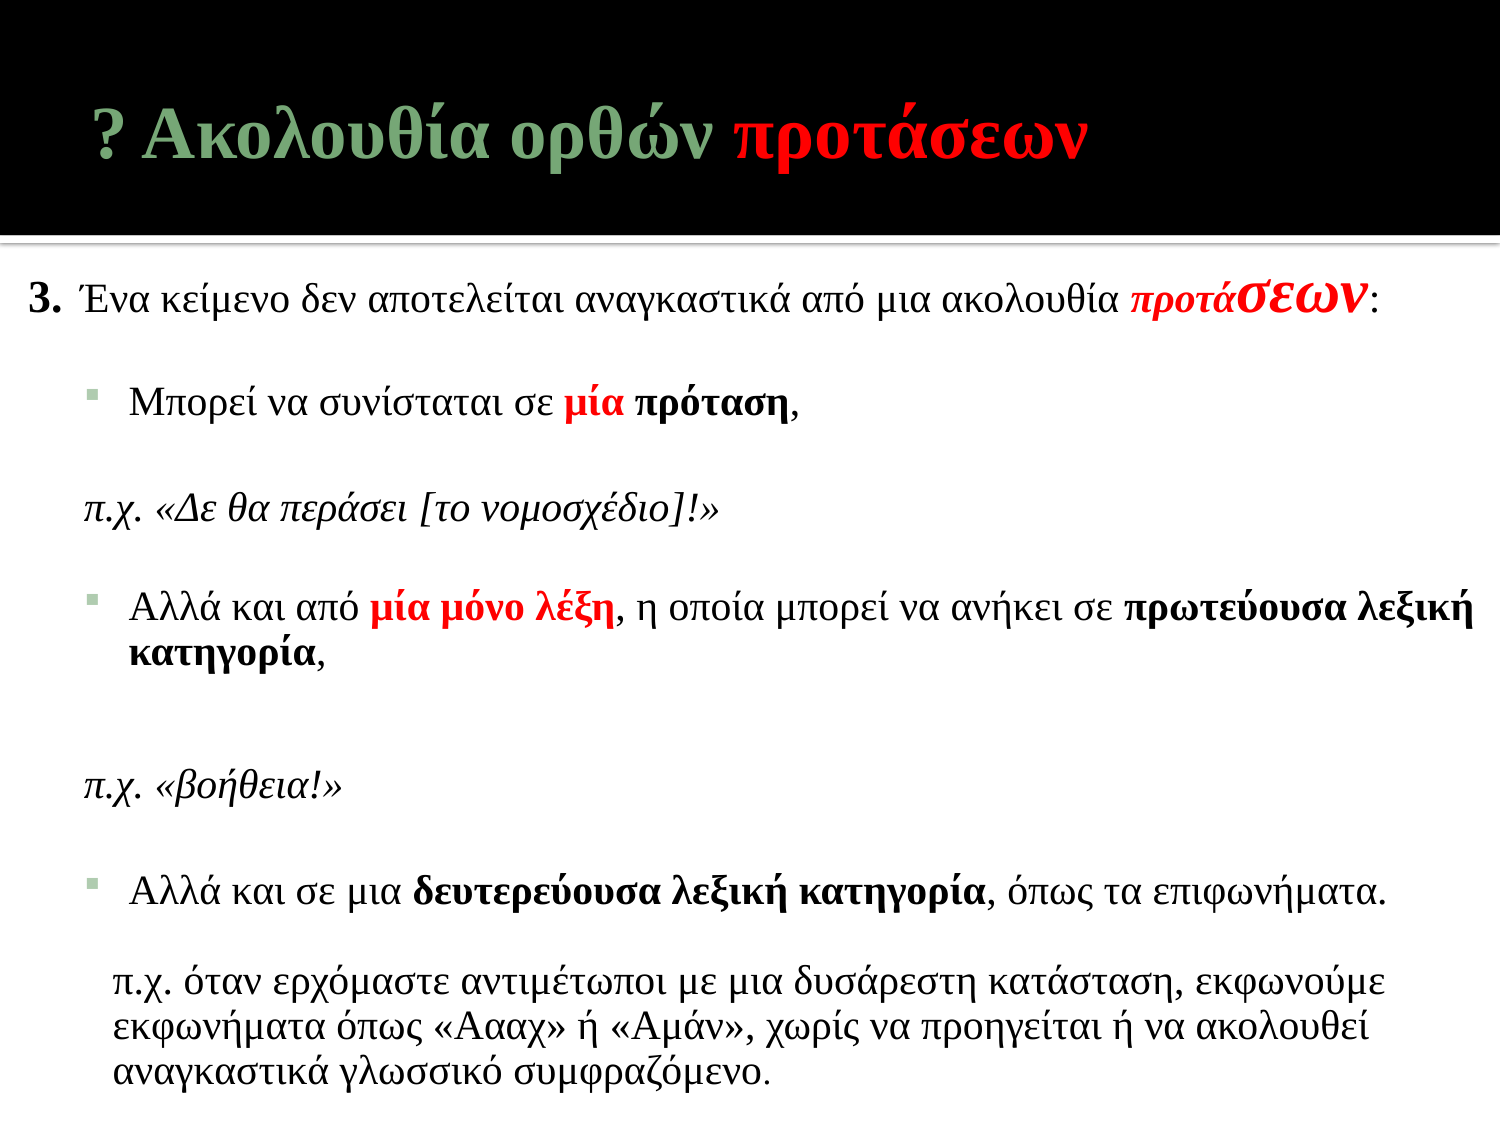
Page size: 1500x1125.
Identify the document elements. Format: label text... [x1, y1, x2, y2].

list 3. Ένα κείμενο δεν αποτελείται αναγκαστικά από μια ακολουθία προτάσεων: Μπορεί να συνίσταται σε μία πρόταση, π.χ. «Δε θα περάσει [το νομοσχέδιο]!» Αλλά και από μία μόνο λέξη, η οποία μπορεί να ανήκει σε πρωτεύουσα λεξική κατηγορία, π.χ. «βοήθεια!» Αλλά και σε μια δευτερεύουσα λεξική κατηγορία, όπως τα επιφωνήματα. π.χ. όταν ερχόμαστε αντιμέτωποι με μια δυσάρεστη κατάσταση, εκφωνούμε εκφωνήματα όπως «Αααχ» ή «Αμάν», χωρίς να προηγείται ή να ακολουθεί αναγκαστικά γλωσσικό συμφραζόμενο. [0, 243, 1500, 1125]
title ? Ακολουθία ορθών προτάσεων [75, 25, 1425, 231]
